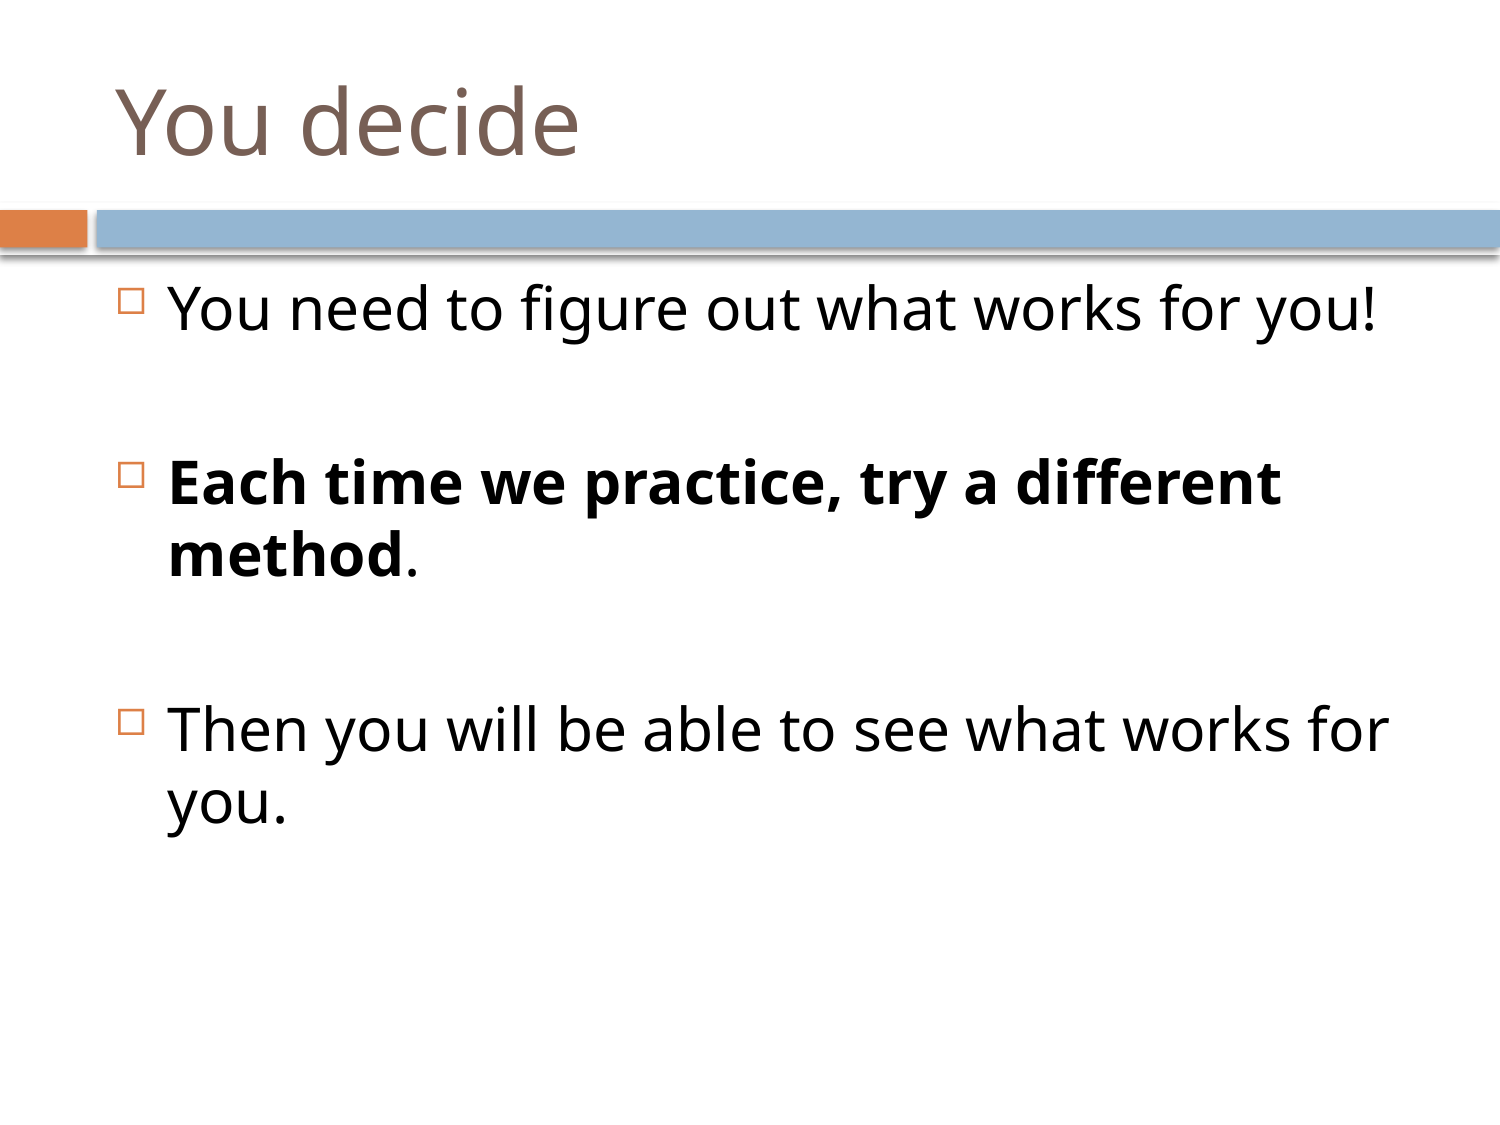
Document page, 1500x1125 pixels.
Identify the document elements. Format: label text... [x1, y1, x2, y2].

list You need to figure out what works for you! Each time we practice, try a different method. Then you will be able to see what works for you. [100, 262, 1438, 1000]
title You decide [100, 37, 1438, 200]
